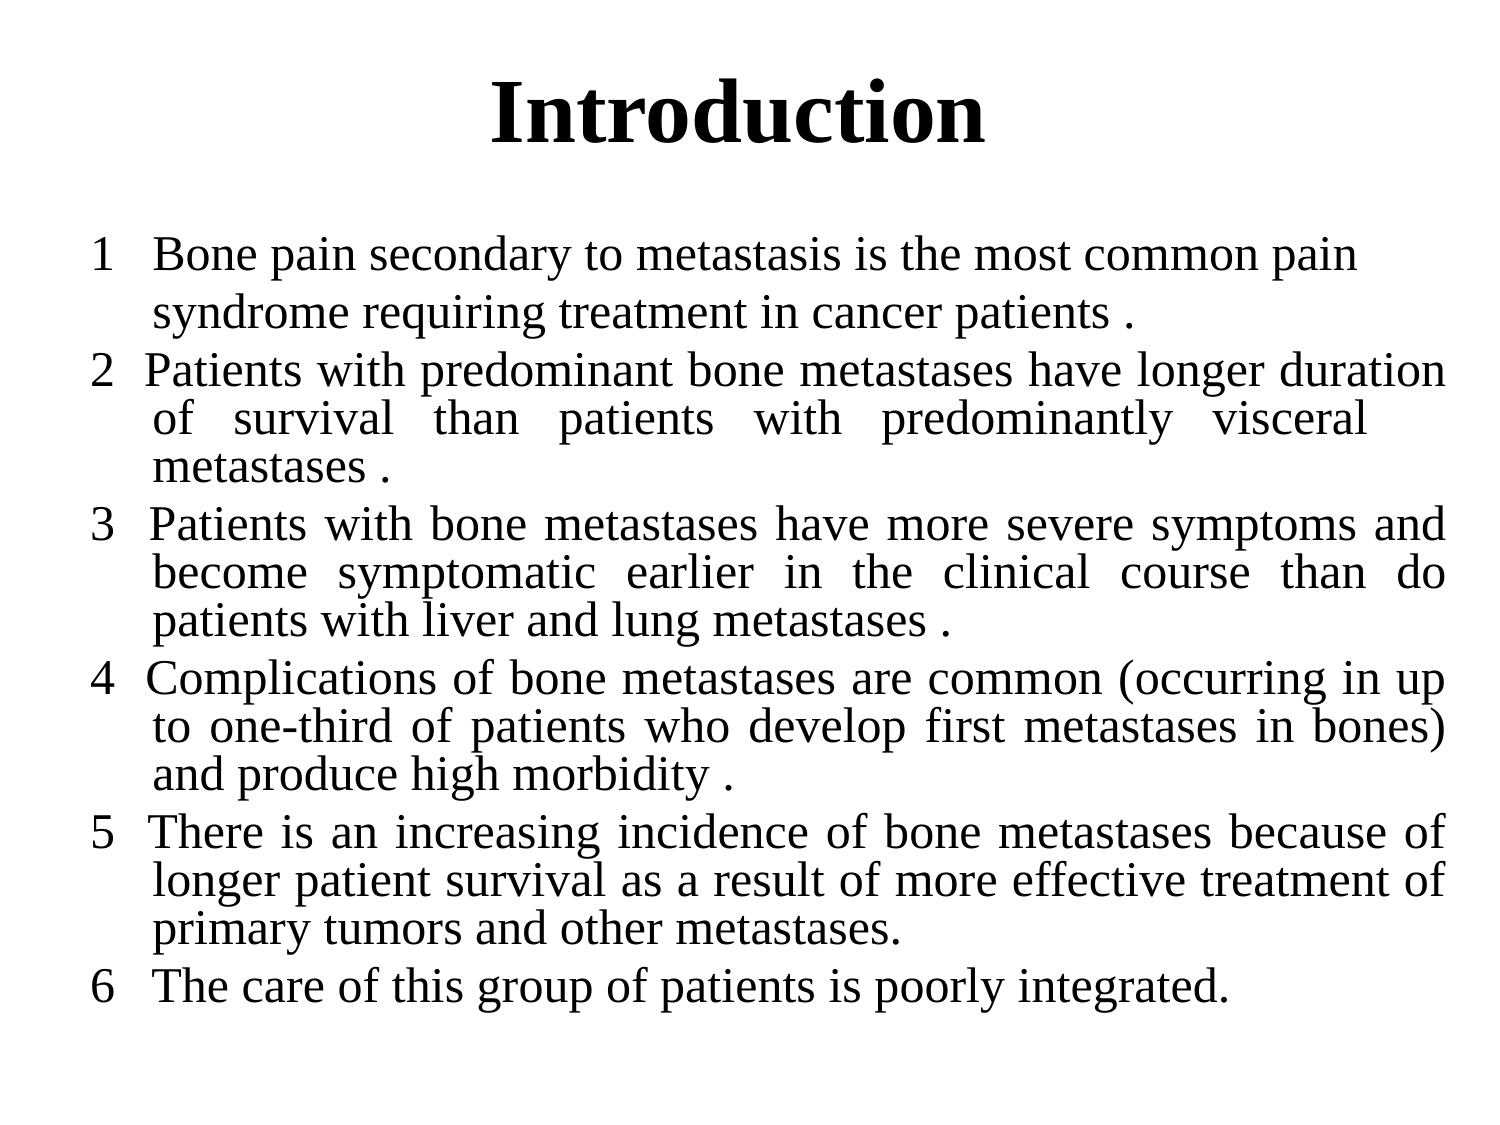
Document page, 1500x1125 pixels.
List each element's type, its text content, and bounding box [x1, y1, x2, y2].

list Bone pain secondary to metastasis is the most common pain syndrome requiring treatment in cancer patients . 2 Patients with predominant bone metastases have longer duration of survival than patients with predominantly visceral metastases . 3 Patients with bone metastases have more severe symptoms and become symptomatic earlier in the clinical course than do patients with liver and lung metastases . 4 Complications of bone metastases are common (occurring in up to one-third of patients who develop first metastases in bones) and produce high morbidity . 5 There is an increasing incidence of bone metastases because of longer patient survival as a result of more effective treatment of primary tumors and other metastases. 6 The care of this group of patients is poorly integrated. [74, 224, 1463, 1088]
title Introduction [74, 12, 1426, 201]
